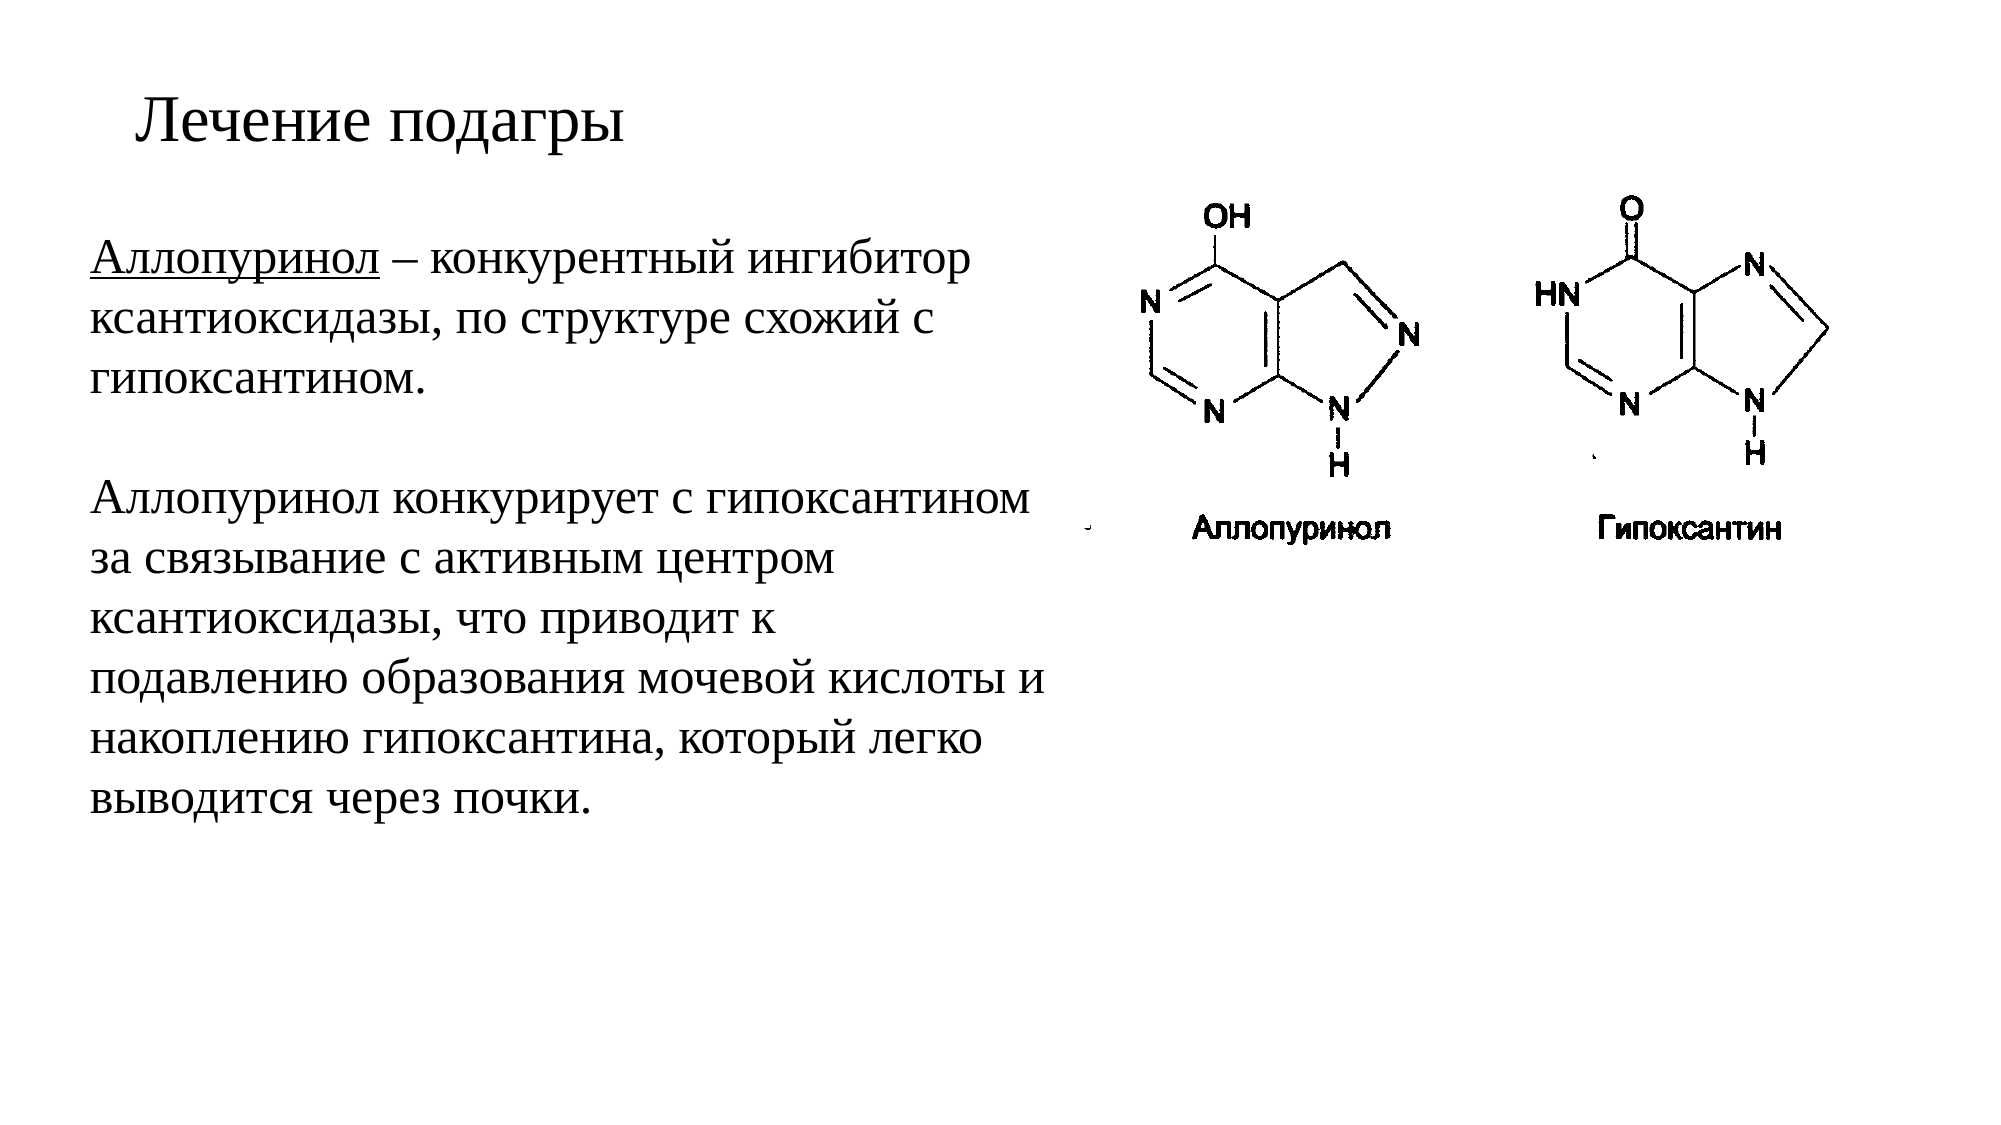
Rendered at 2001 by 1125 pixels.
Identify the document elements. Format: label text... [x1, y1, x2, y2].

text_box Аллопуринол – конкурентный ингибитор ксантиоксидазы, по структуре схожий с гипоксантином. Аллопуринол конкурирует с гипоксантином за связывание с активным центром ксантиоксидазы, что приводит к подавлению образования мочевой кислоты и накоплению гипоксантина, который легко выводится через почки. [74, 216, 1061, 971]
picture [1079, 163, 1838, 588]
text_box Лечение подагры [120, 67, 696, 163]
